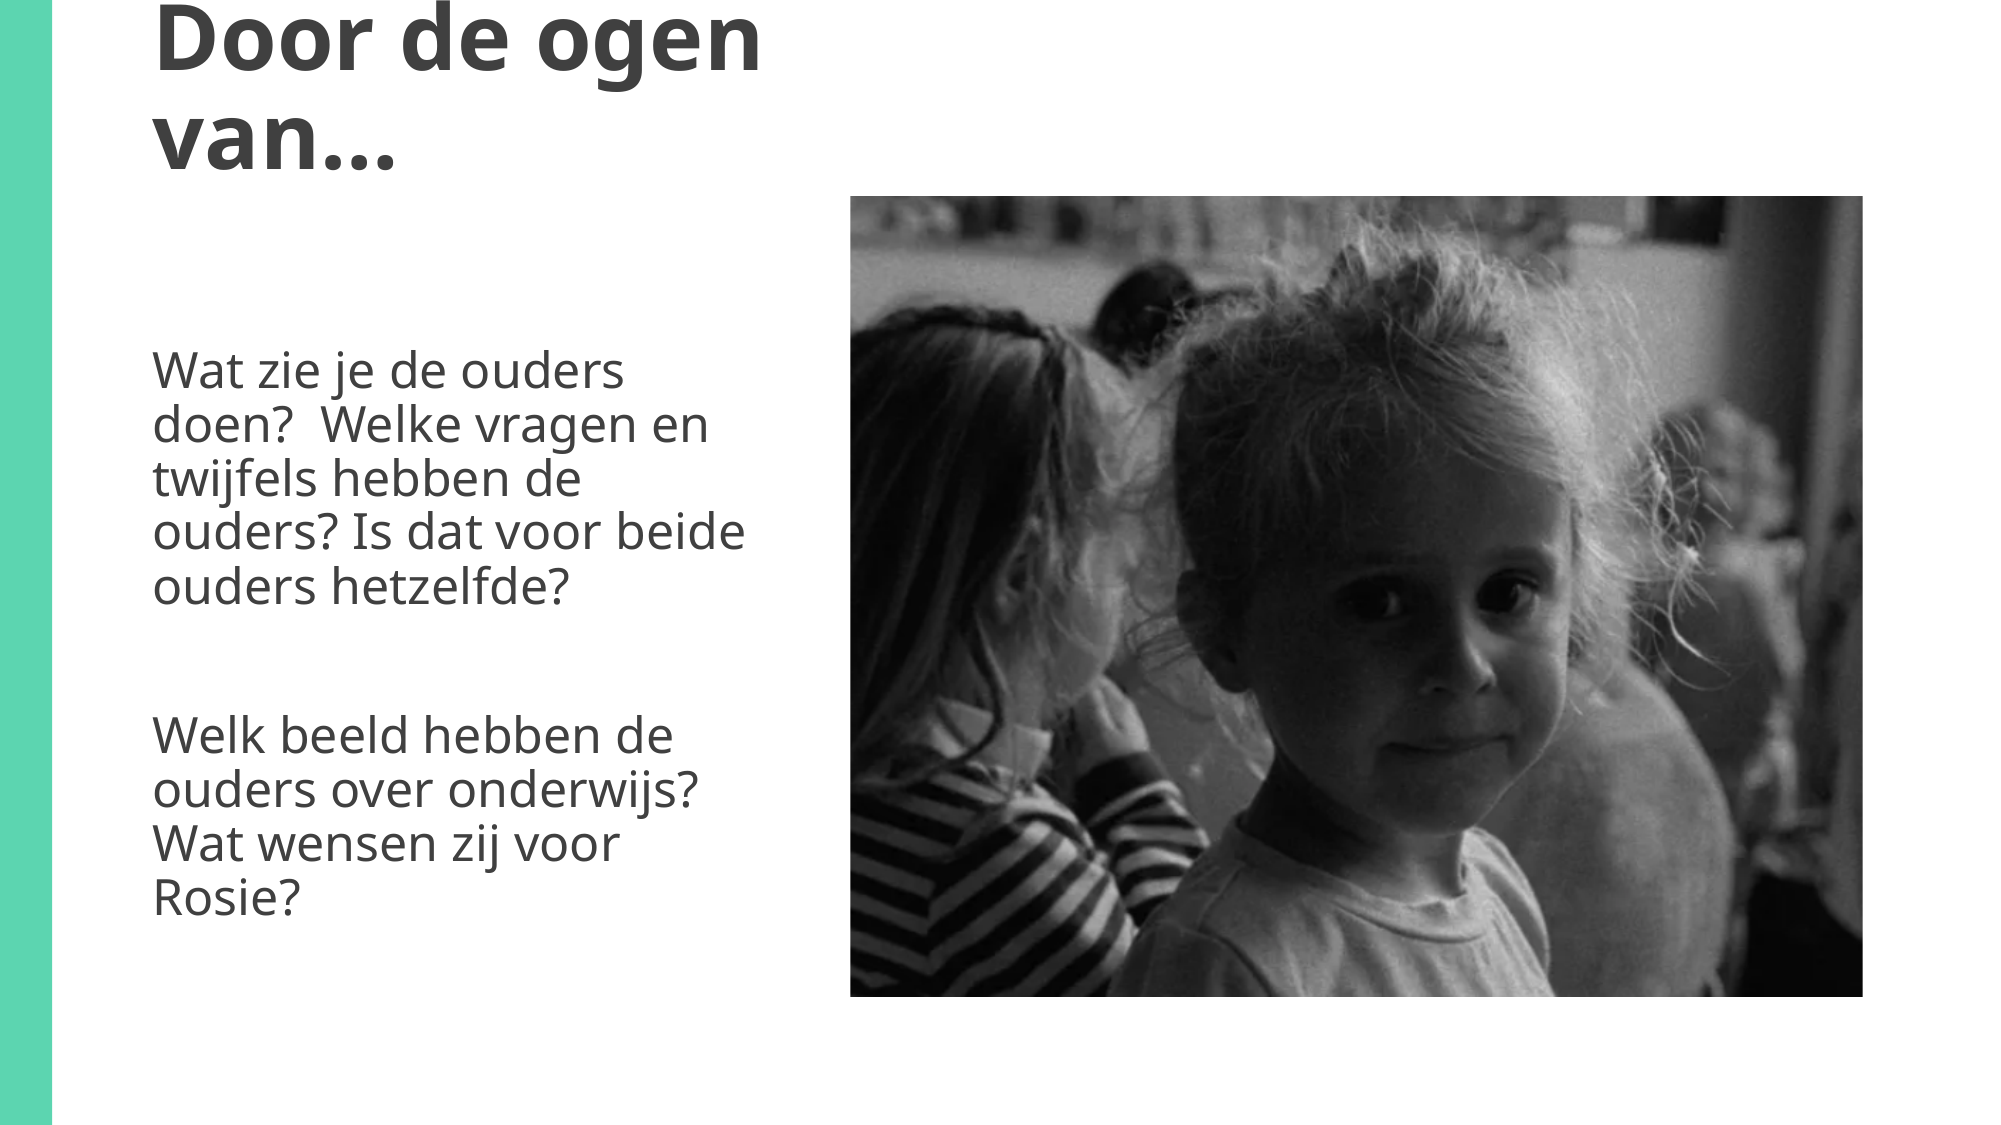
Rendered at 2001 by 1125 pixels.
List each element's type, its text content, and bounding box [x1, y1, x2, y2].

picture [850, 196, 1863, 997]
title Door de ogen van… [137, 75, 1021, 197]
list Wat zie je de ouders doen? Welke vragen en twijfels hebben de ouders? Is dat voor beide ouders hetzelfde? Welk beeld hebben de ouders over onderwijs? Wat wensen zij voor Rosie? [137, 337, 783, 963]
